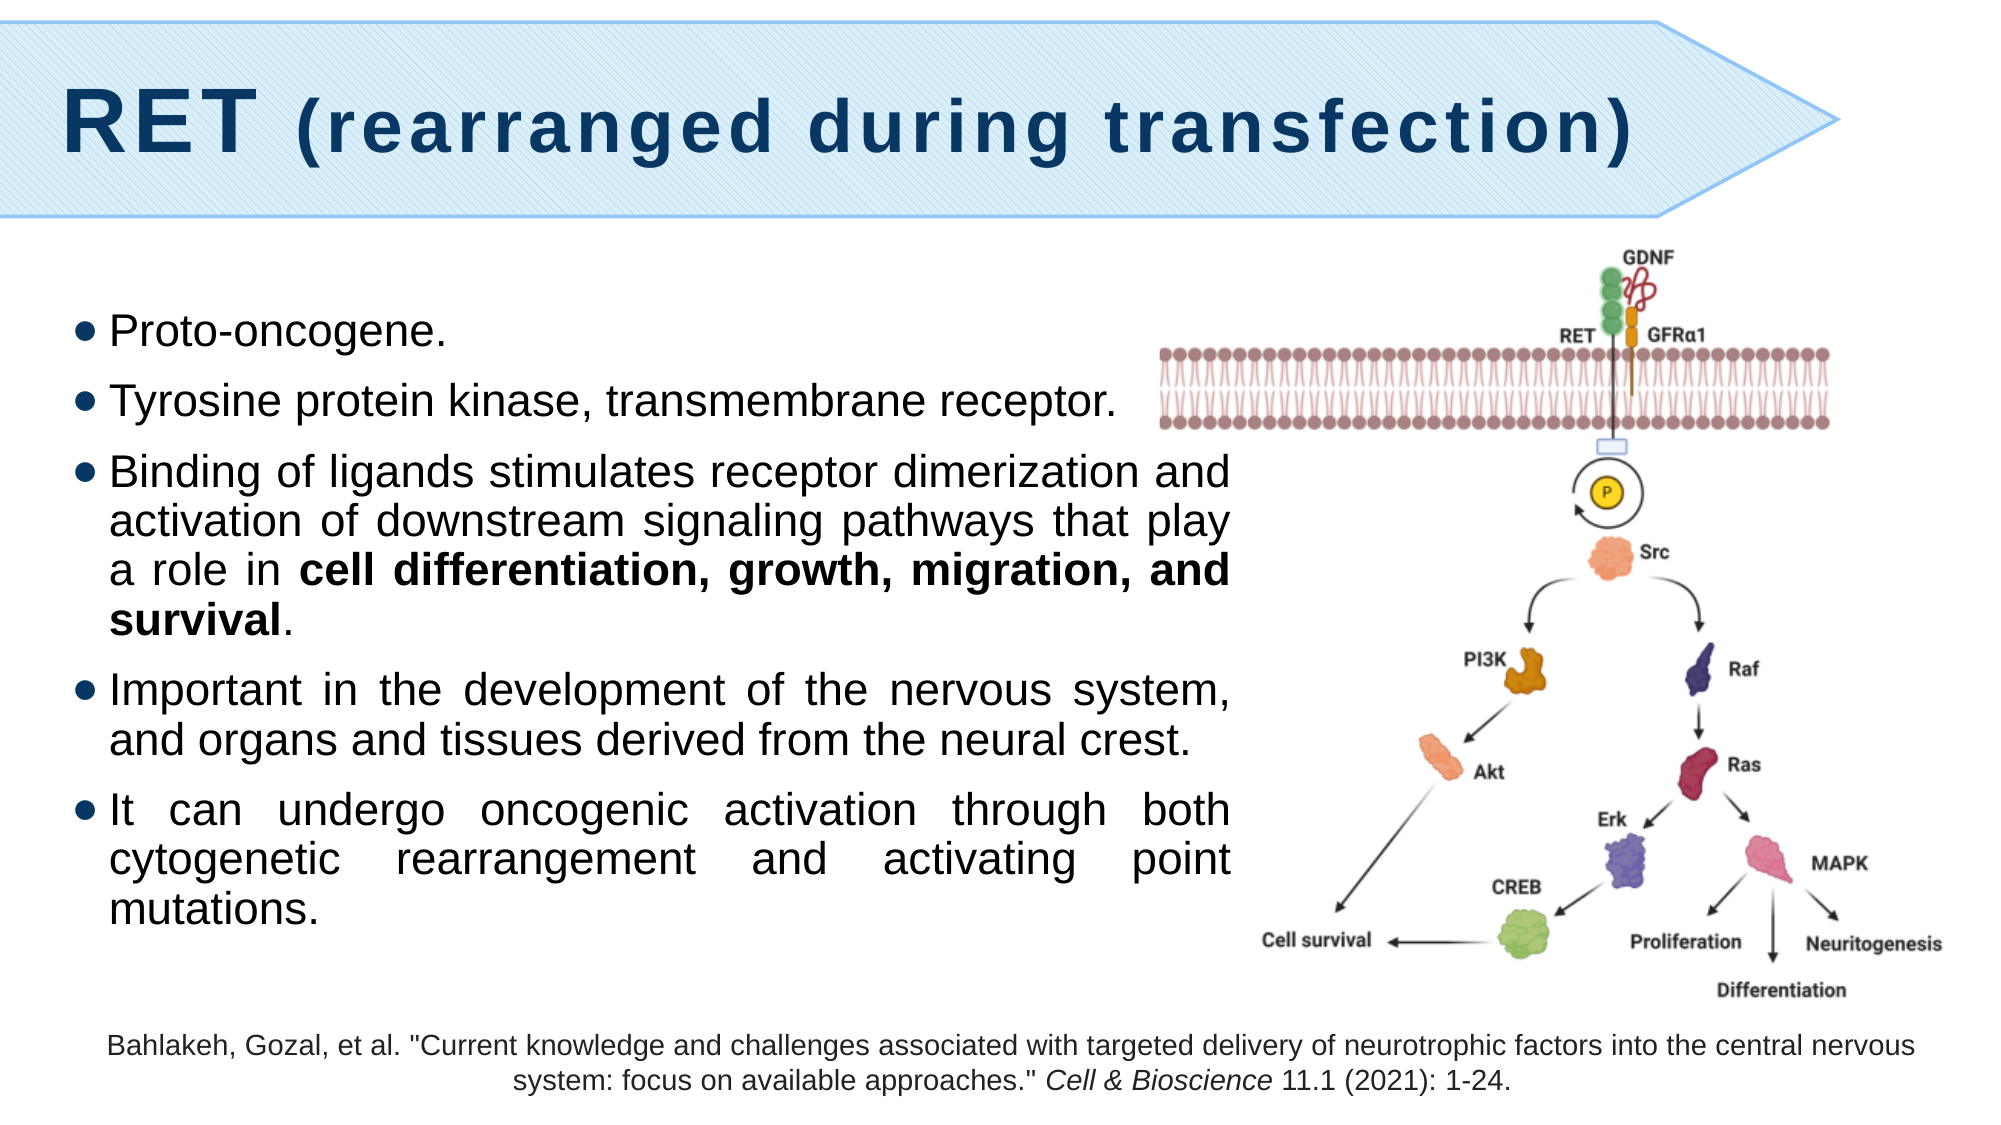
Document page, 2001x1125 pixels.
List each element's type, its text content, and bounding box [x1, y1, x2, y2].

text_box RET (rearranged during transfection) [0, 0, 1711, 180]
text_box Bahlakeh, Gozal, et al. "Current knowledge and challenges associated with targeted delivery of neurotrophic factors into the central nervous system: focus on available approaches." Cell & Bioscience 11.1 (2021): 1-24.‏ [65, 1018, 1960, 1104]
list Proto-oncogene. Tyrosine protein kinase, transmembrane receptor. Binding of ligands stimulates receptor dimerization and activation of downstream signaling pathways that play a role in cell differentiation, growth, migration, and survival. Important in the development of the nervous system, and organs and tissues derived from the neural crest. It can undergo oncogenic activation through both cytogenetic rearrangement and activating point mutations. [56, 299, 1247, 1014]
picture [1159, 232, 1972, 1004]
text_box [0, 50, 1840, 218]
